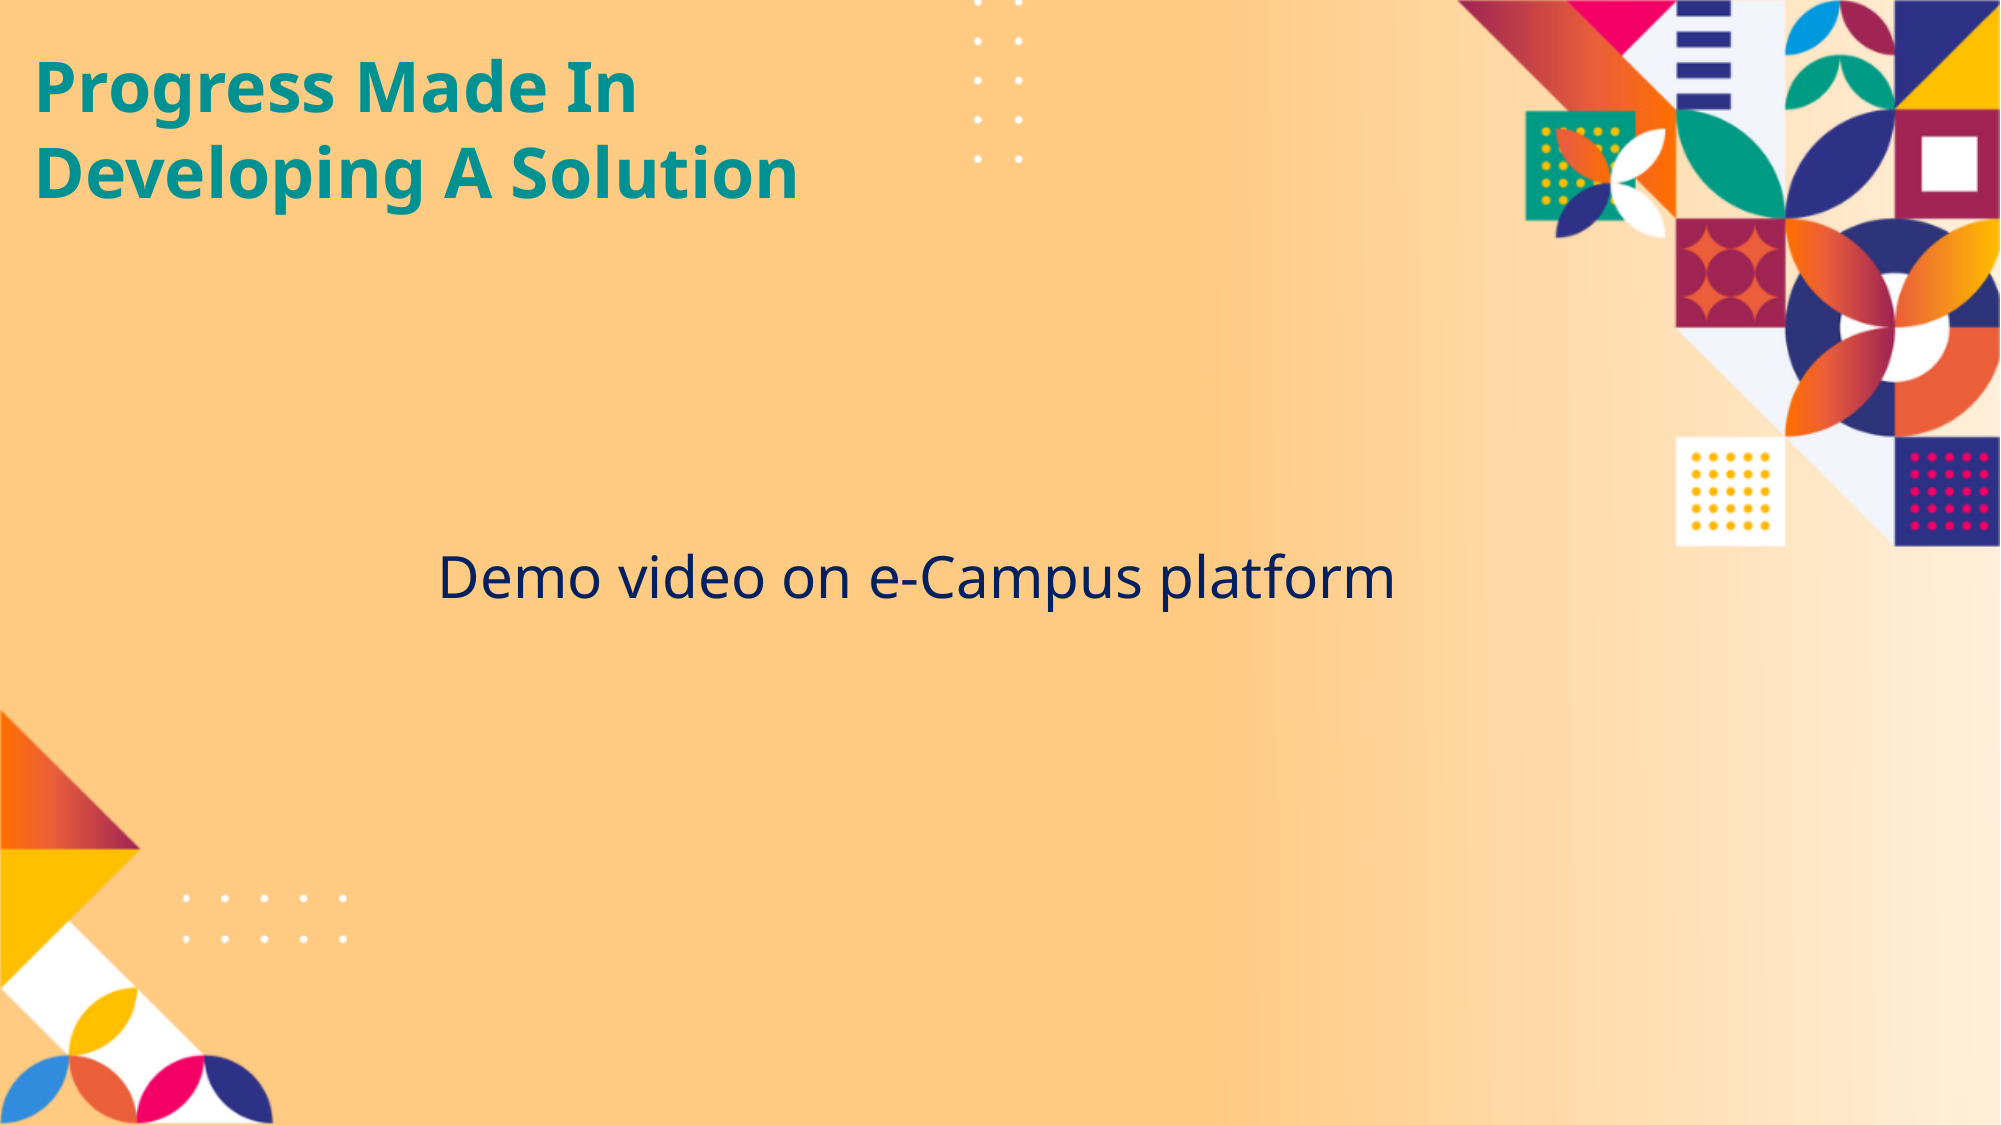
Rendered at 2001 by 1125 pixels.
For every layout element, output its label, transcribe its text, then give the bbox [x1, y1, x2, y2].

text_box Demo video on e-Campus platform [144, 477, 1690, 718]
picture [0, 0, 2000, 1125]
title Progress Made In Developing A Solution [18, 35, 952, 273]
